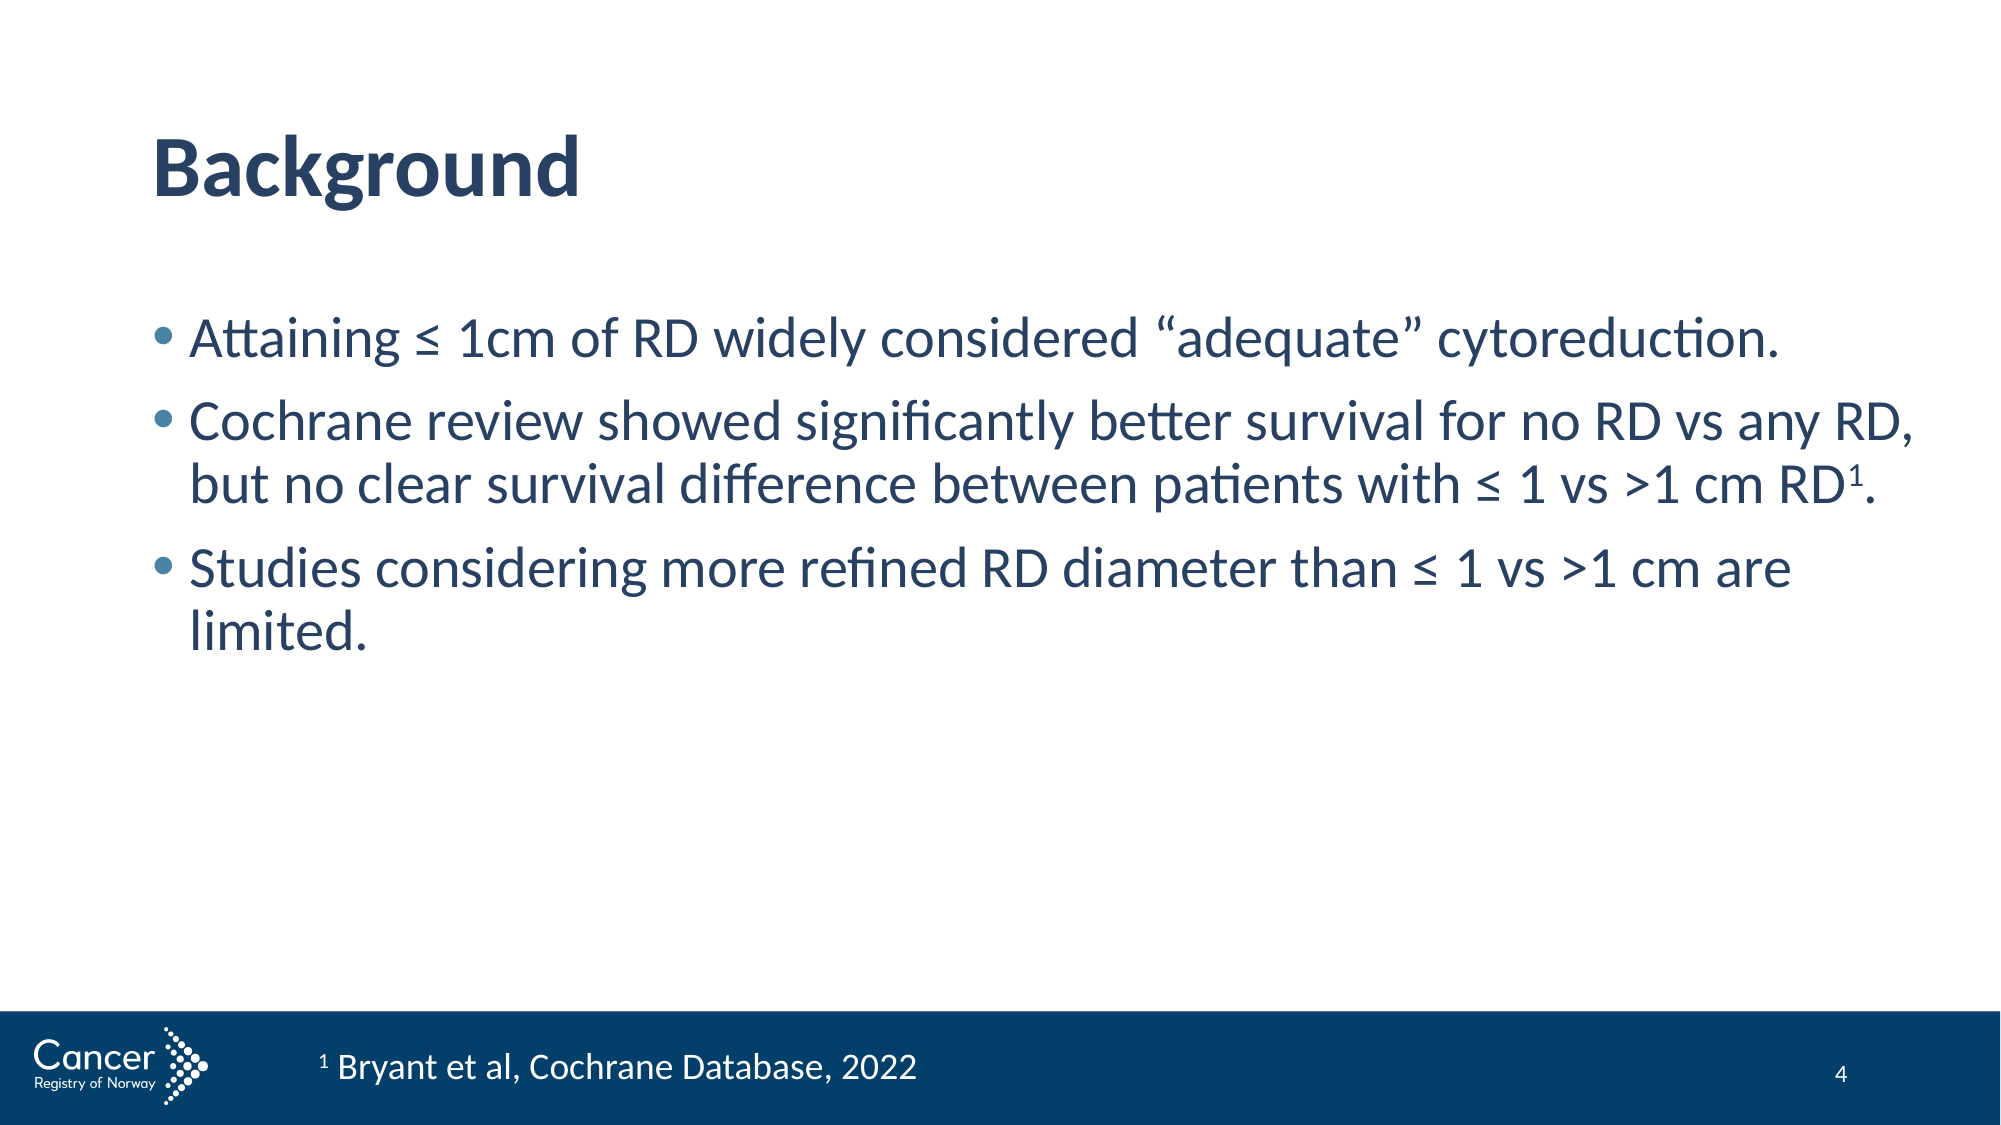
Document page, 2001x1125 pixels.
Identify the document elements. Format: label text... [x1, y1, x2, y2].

title Background [137, 59, 1863, 278]
slide_number 4 [1412, 1042, 1863, 1103]
text_box 1 Bryant et al, Cochrane Database, 2022 [303, 1034, 1176, 1095]
list Attaining ≤ 1cm of RD widely considered “adequate” cytoreduction. Cochrane review showed significantly better survival for no RD vs any RD, but no clear survival difference between patients with ≤ 1 vs >1 cm RD1. Studies considering more refined RD diameter than ≤ 1 vs >1 cm are limited. [137, 299, 1966, 989]
picture [0, 0, 2001, 1125]
